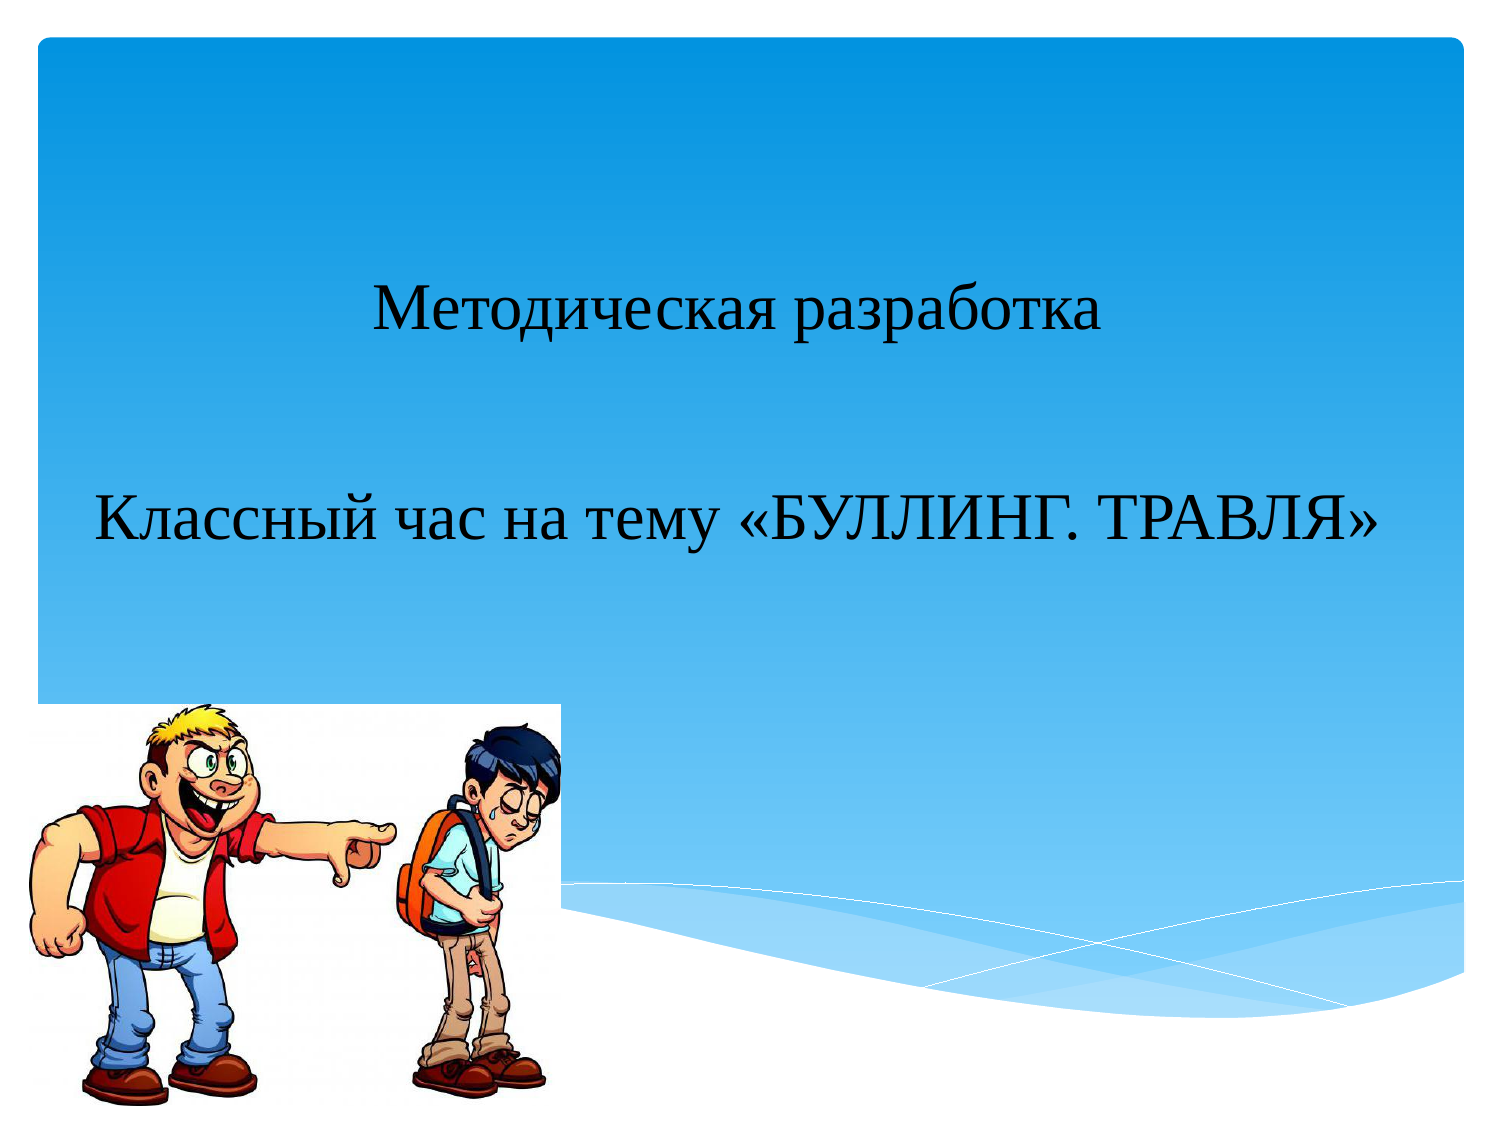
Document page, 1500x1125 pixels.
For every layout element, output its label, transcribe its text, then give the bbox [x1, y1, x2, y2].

subtitle Методическая разработка Классный час на тему «БУЛЛИНГ. ТРАВЛЯ» [53, 255, 1424, 1035]
picture [29, 703, 562, 1107]
